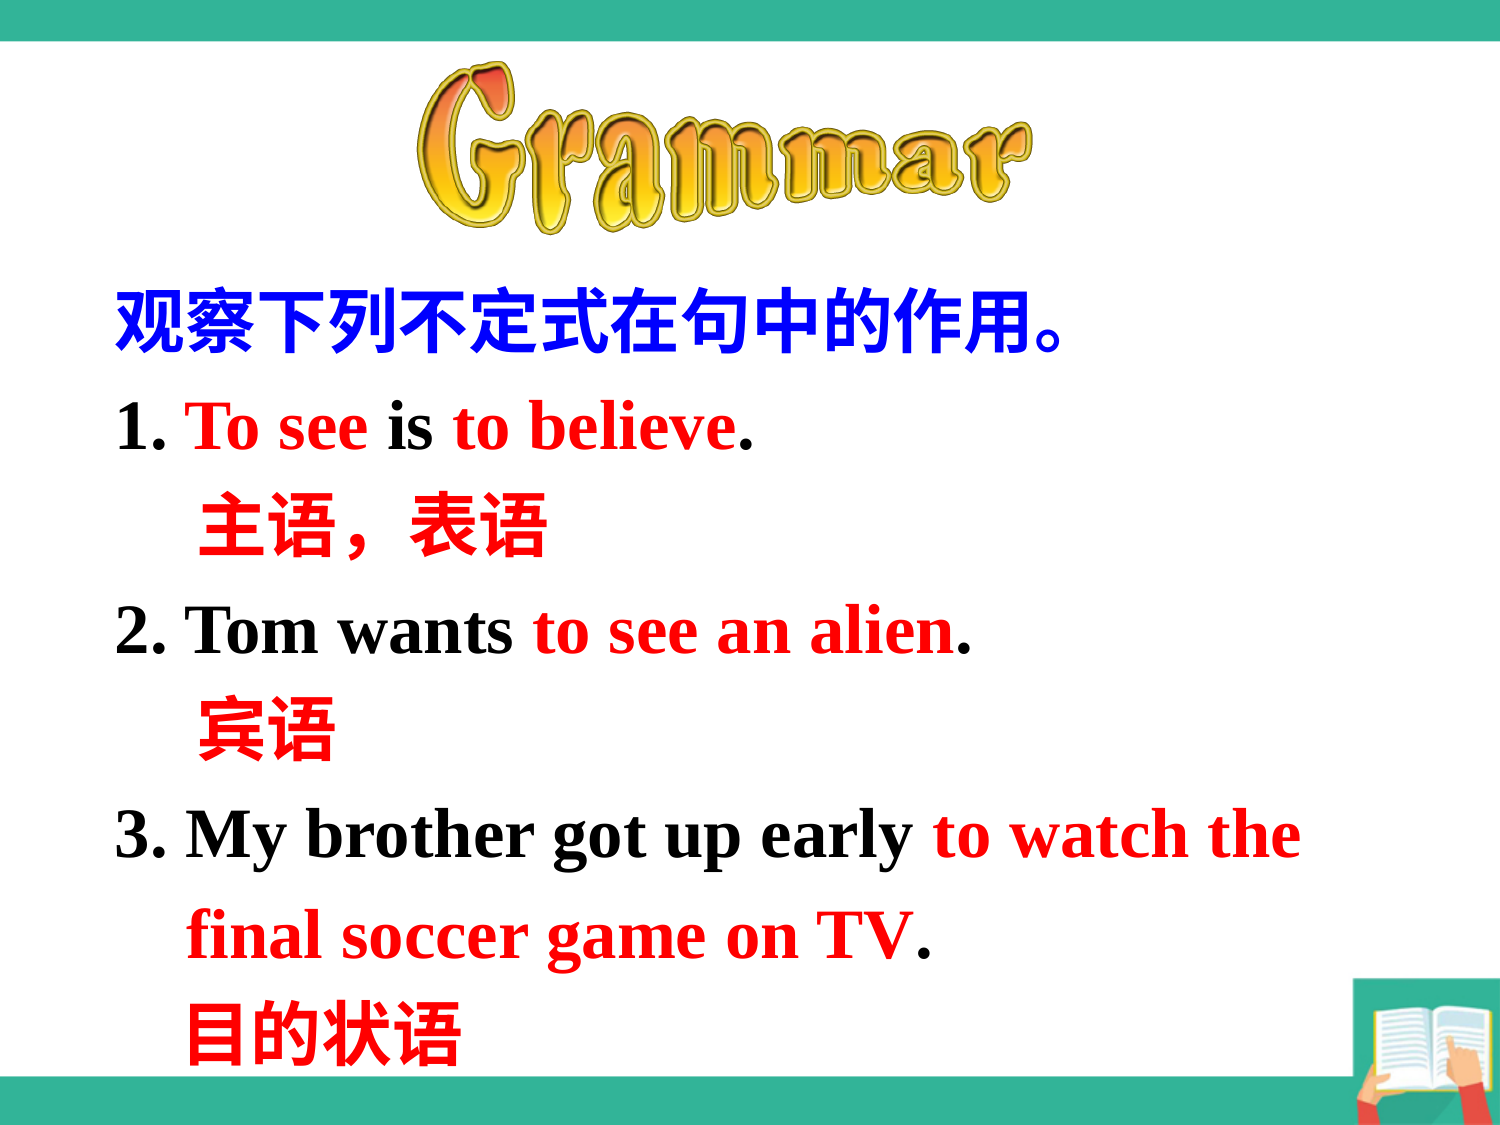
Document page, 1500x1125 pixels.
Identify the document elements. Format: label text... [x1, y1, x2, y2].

text_box 观察下列不定式在句中的作用。 1. To see is to believe. 主语，表语 2. Tom wants to see an alien. 宾语 3. My brother got up early to watch the final soccer game on TV. 目的状语 [100, 252, 1424, 1083]
picture [0, 0, 1500, 1125]
